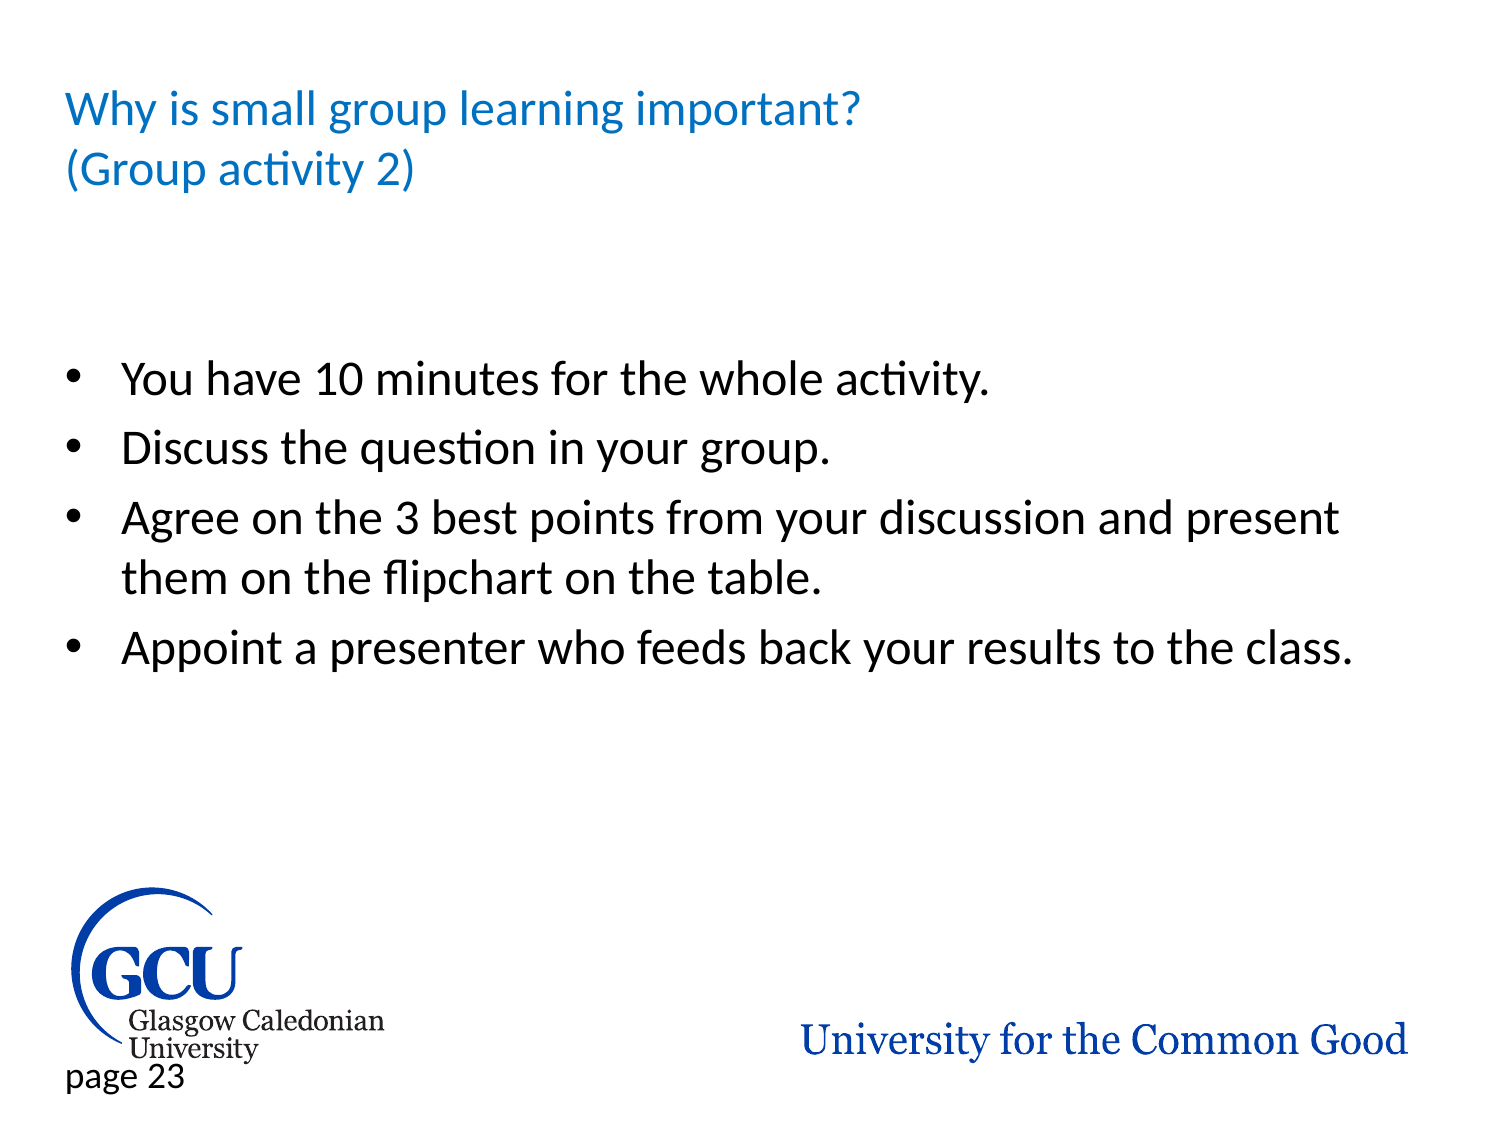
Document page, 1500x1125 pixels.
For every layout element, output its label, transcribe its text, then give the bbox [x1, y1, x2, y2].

title Why is small group learning important? (Group activity 2) [50, 67, 1388, 200]
slide_number page 23 [50, 1043, 225, 1107]
list You have 10 minutes for the whole activity. Discuss the question in your group. Agree on the 3 best points from your discussion and present them on the flipchart on the table. Appoint a presenter who feeds back your results to the class. [50, 337, 1388, 1003]
